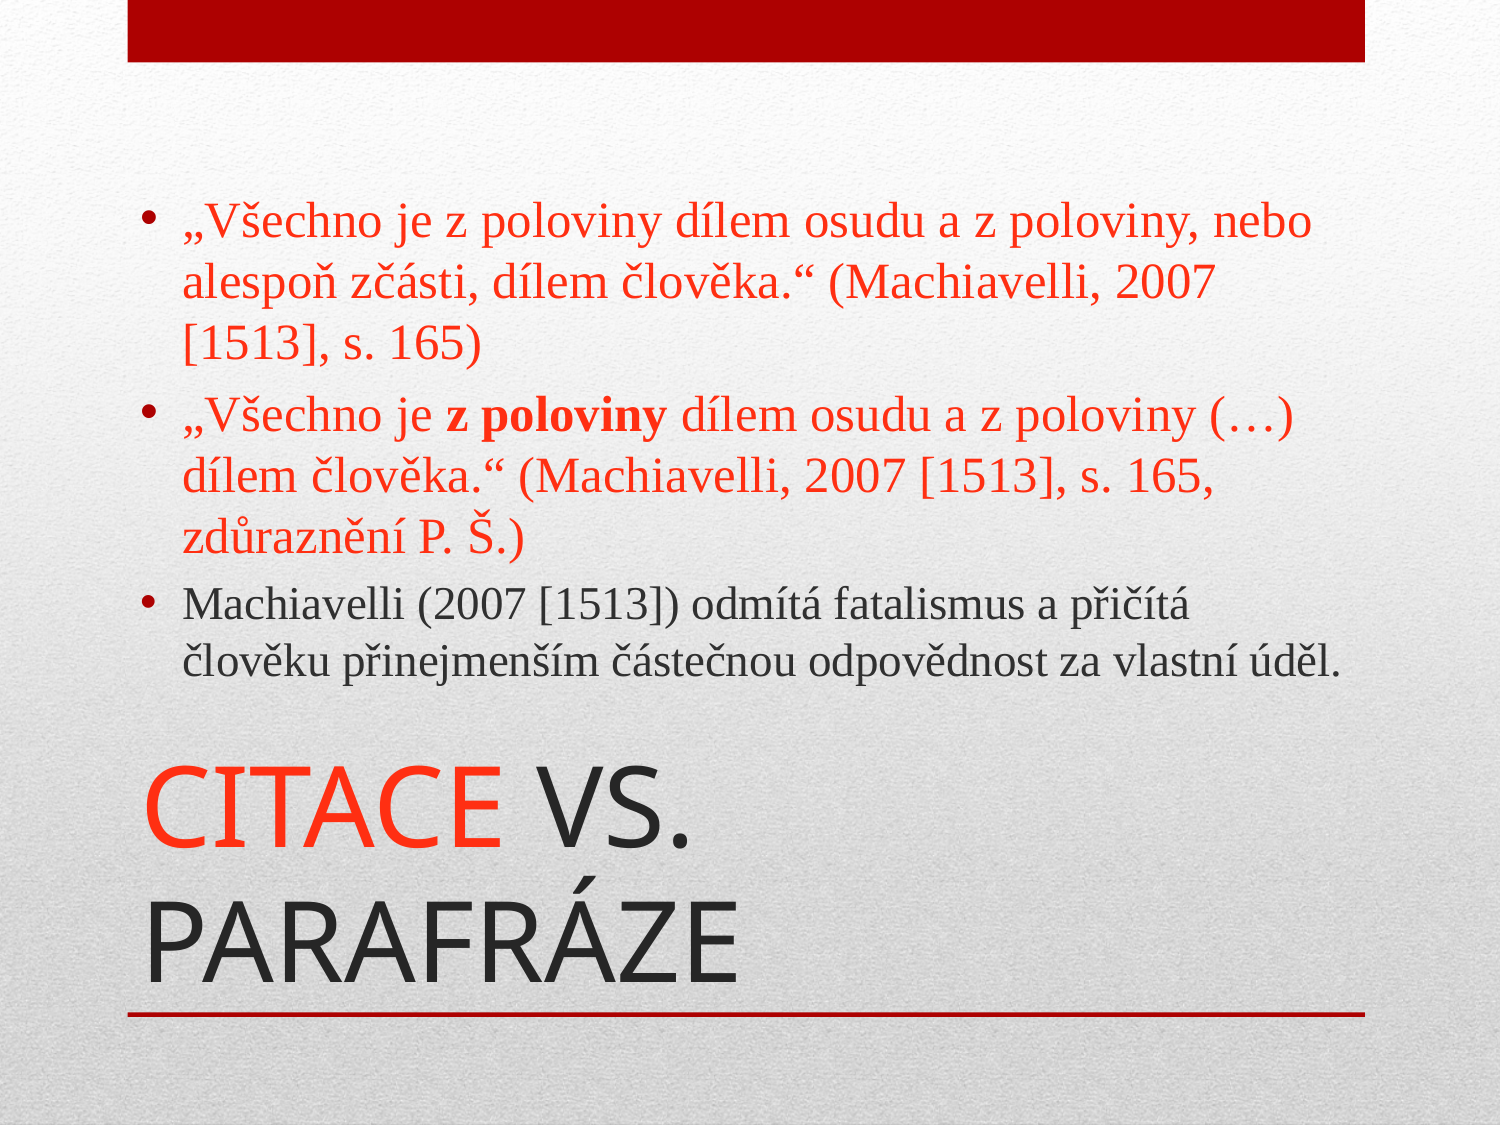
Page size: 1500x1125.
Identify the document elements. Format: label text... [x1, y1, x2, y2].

list „Všechno je z poloviny dílem osudu a z poloviny, nebo alespoň zčásti, dílem člověka.“ (Machiavelli, 2007 [1513], s. 165) „Všechno je z poloviny dílem osudu a z poloviny (…) dílem člověka.“ (Machiavelli, 2007 [1513], s. 165, zdůraznění P. Š.) Machiavelli (2007 [1513]) odmítá fatalismus a přičítá člověku přinejmenším částečnou odpovědnost za vlastní úděl. [125, 112, 1363, 750]
title CITACE VS. PARAFRÁZE [125, 750, 1238, 1013]
